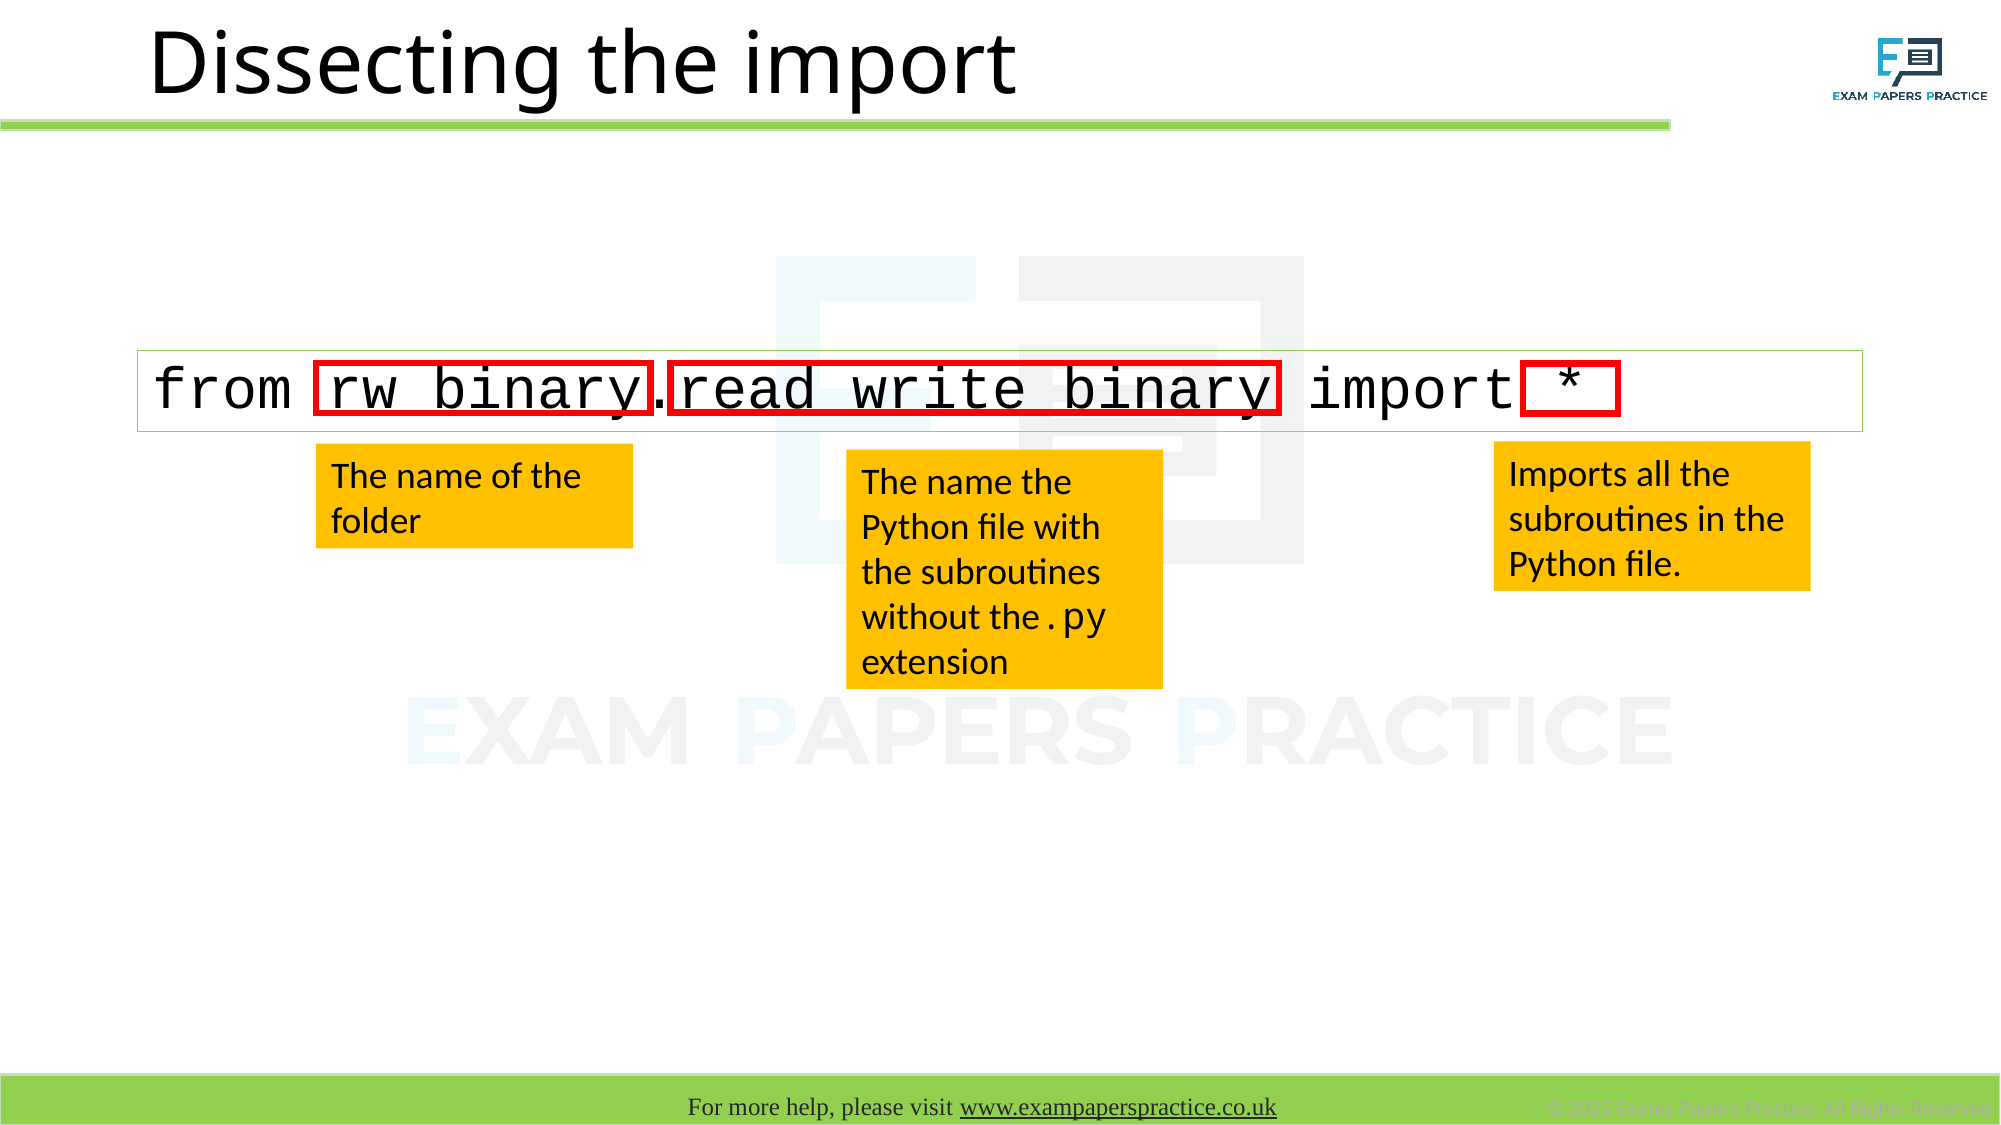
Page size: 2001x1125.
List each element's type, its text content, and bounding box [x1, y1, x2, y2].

text_box [1522, 363, 1619, 415]
text_box [315, 362, 651, 414]
title Dissecting the import [132, 11, 1858, 121]
text_box [670, 362, 1280, 414]
list from rw_binary.read_write_binary import * [137, 350, 1863, 431]
text_box The name of the folder [316, 443, 634, 549]
text_box The name the Python file with the subroutines without the.py extension [846, 449, 1164, 690]
text_box [137, 431, 1863, 1059]
text_box Imports all the subroutines in the Python file. [1493, 441, 1811, 591]
